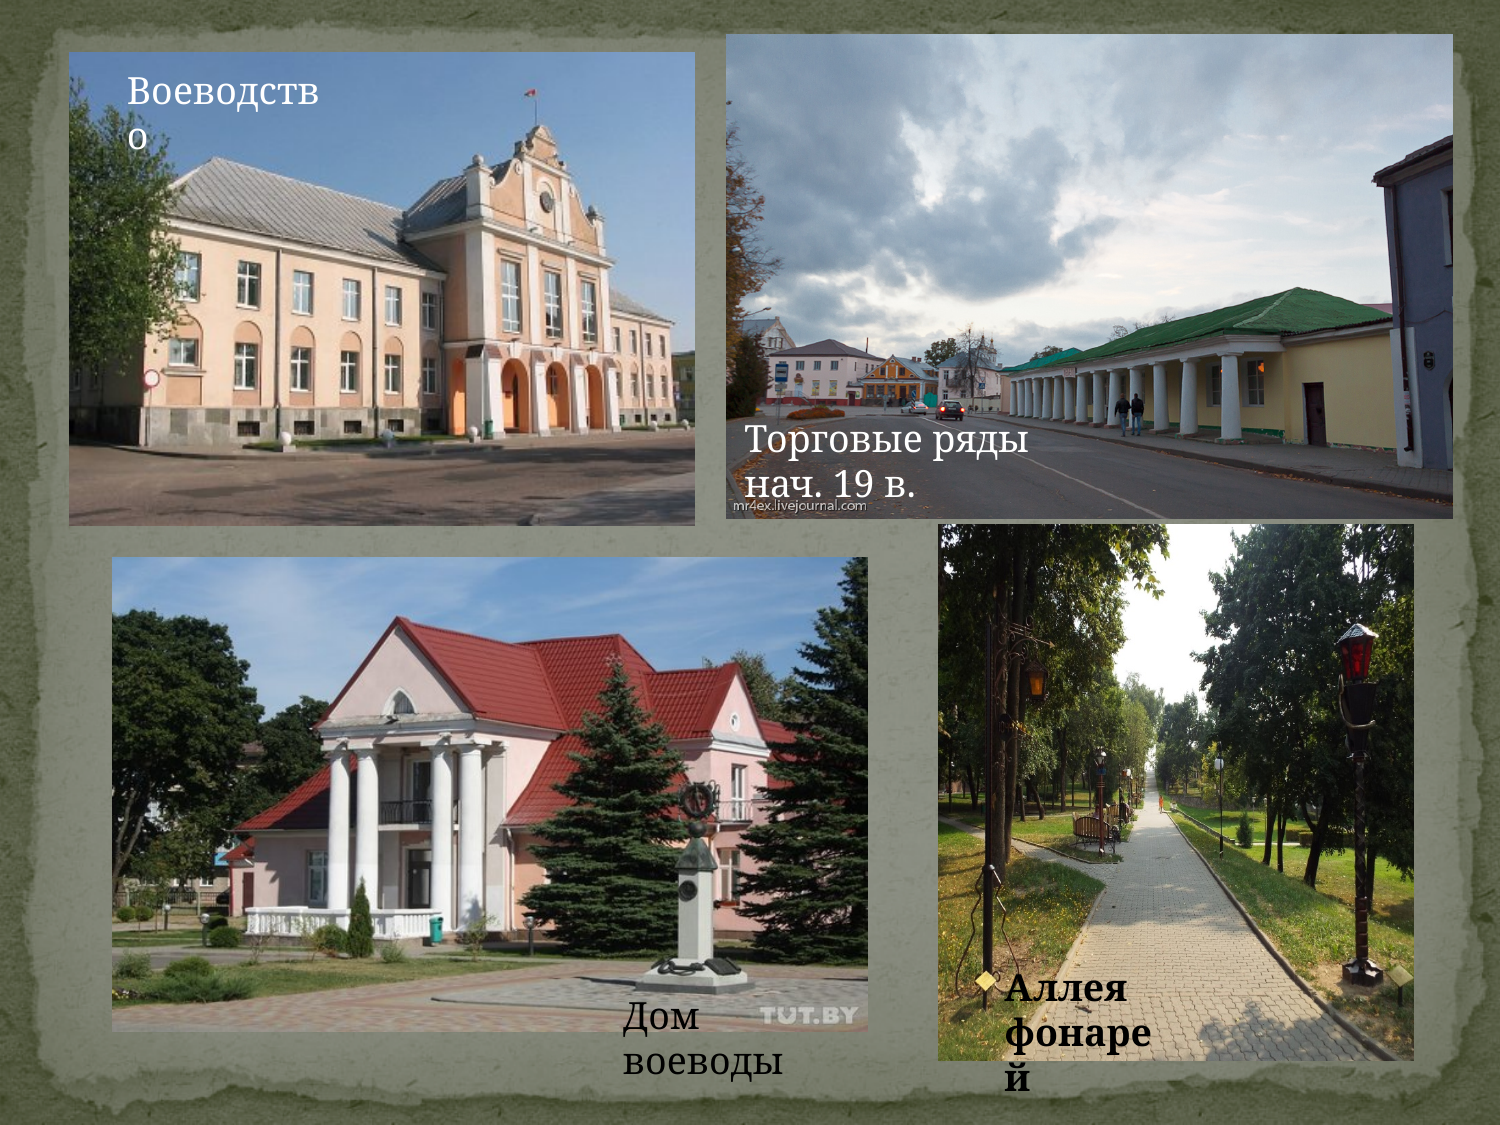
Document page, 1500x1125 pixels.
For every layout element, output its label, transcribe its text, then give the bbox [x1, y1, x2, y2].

picture [726, 34, 1453, 519]
picture [69, 52, 695, 526]
picture [938, 524, 1414, 1061]
text_box Дом воеводы [608, 1037, 868, 1090]
text_box Аллея фонарей [989, 1071, 1190, 1107]
picture [112, 557, 869, 1032]
